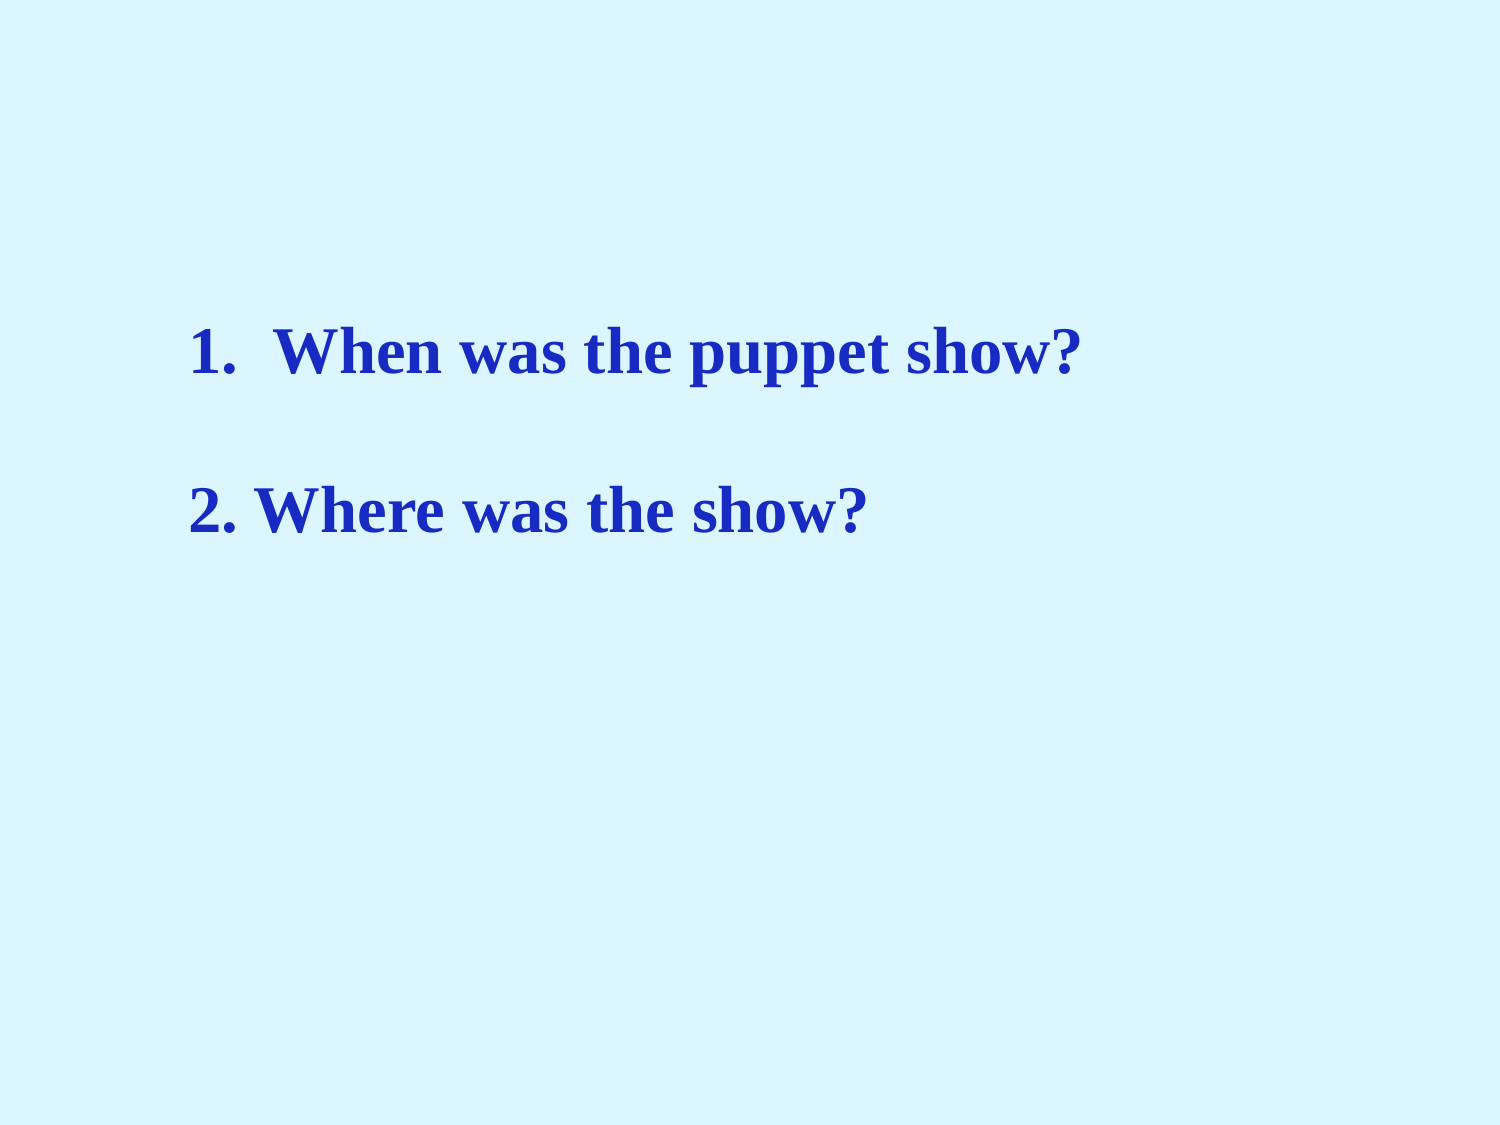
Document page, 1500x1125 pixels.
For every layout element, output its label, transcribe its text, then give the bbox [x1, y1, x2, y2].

text_box When was the puppet show? 2. Where was the show? [173, 298, 1113, 554]
